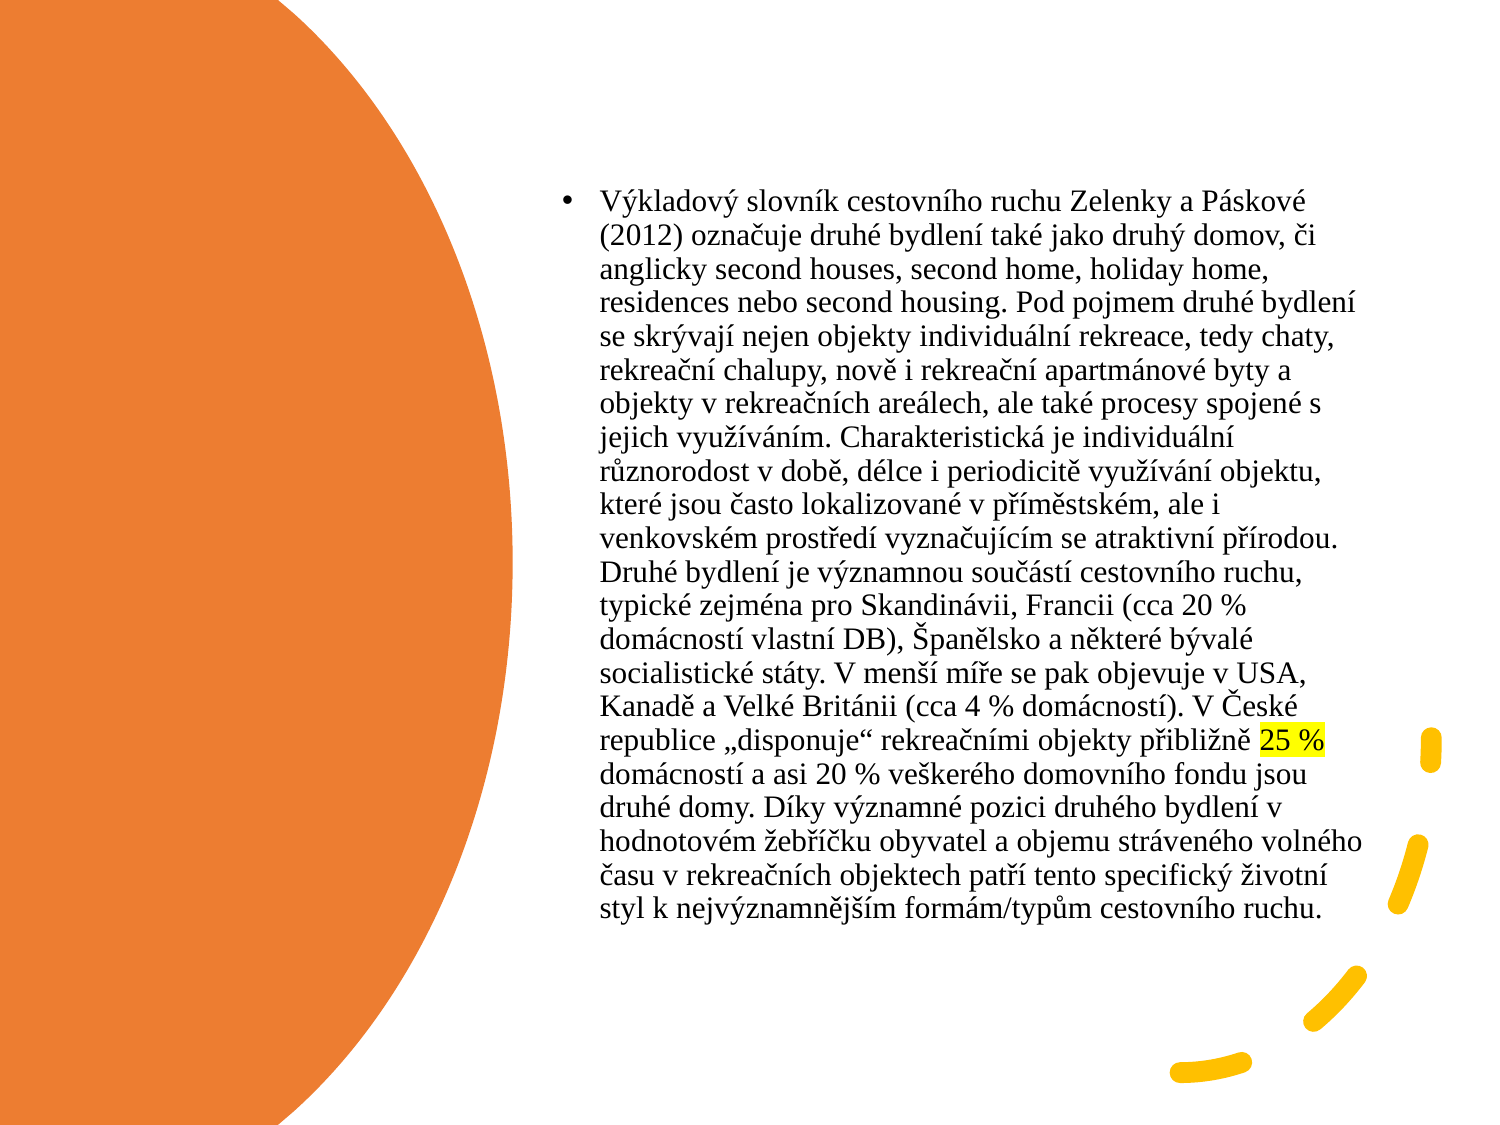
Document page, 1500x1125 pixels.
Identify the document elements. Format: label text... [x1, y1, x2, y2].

list Výkladový slovník cestovního ruchu Zelenky a Páskové (2012) označuje druhé bydlení také jako druhý domov, či anglicky second houses, second home, holiday home, residences nebo second housing. Pod pojmem druhé bydlení se skrývají nejen objekty individuální rekreace, tedy chaty, rekreační chalupy, nově i rekreační apartmánové byty a objekty v rekreačních areálech, ale také procesy spojené s jejich využíváním. Charakteristická je individuální různorodost v době, délce i periodicitě využívání objektu, které jsou často lokalizované v příměstském, ale i venkovském prostředí vyznačujícím se atraktivní přírodou. Druhé bydlení je významnou součástí cestovního ruchu, typické zejména pro Skandinávii, Francii (cca 20 % domácností vlastní DB), Španělsko a některé bývalé socialistické státy. V menší míře se pak objevuje v USA, Kanadě a Velké Británii (cca 4 % domácností). V České republice „disponuje“ rekreačními objekty přibližně 25 % domácností a asi 20 % veškerého domovního fondu jsou druhé domy. Díky významné pozici druhého bydlení v hodnotovém žebříčku obyvatel a objemu stráveného volného času v rekreačních objektech patří tento specifický životní styl k nejvýznamnějším formám/typům cestovního ruchu. [547, 97, 1397, 1014]
text_box [1397, 737, 1432, 907]
text_box [281, 0, 1500, 1125]
text_box [1179, 1014, 1323, 1074]
text_box [0, 0, 514, 1125]
